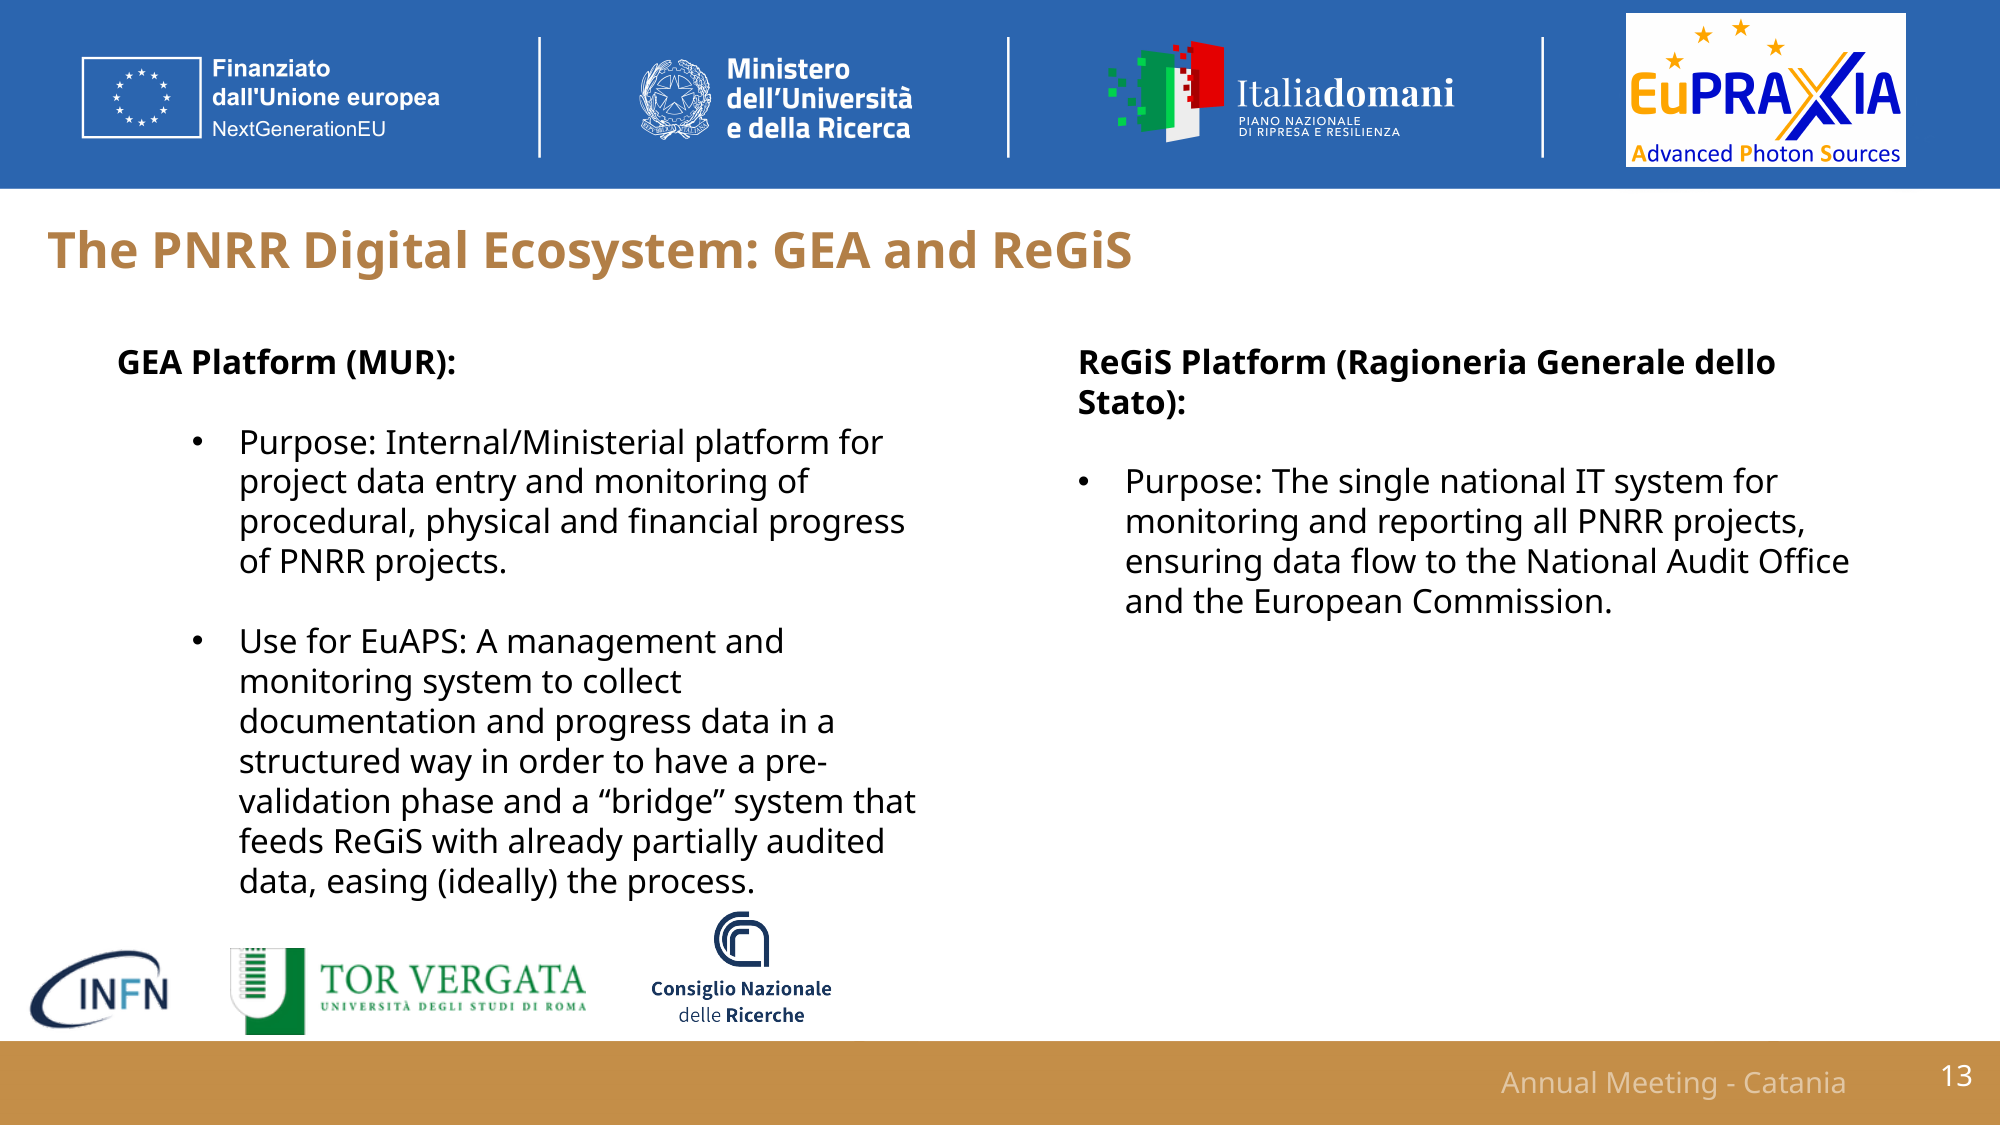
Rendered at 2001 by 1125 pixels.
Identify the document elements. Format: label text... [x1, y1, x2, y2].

text_box The PNRR Digital Ecosystem: GEA and ReGiS [32, 218, 1758, 306]
picture [0, 1041, 2000, 1125]
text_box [230, 948, 586, 1035]
picture [644, 904, 839, 1029]
text_box GEA Platform (MUR): Purpose: Internal/Ministerial platform for project data entry and monitoring of procedural, physical and financial progress of PNRR projects. Use for EuAPS: A management and monitoring system to collect documentation and progress data in a structured way in order to have a pre-validation phase and a “bridge” system that feeds ReGiS with already partially audited data, easing (ideally) the process. [102, 333, 937, 908]
footer Annual Meeting - Catania [1412, 1054, 1863, 1115]
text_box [19, 946, 185, 1035]
slide_number 13 [1868, 1047, 1989, 1108]
text_box ReGiS Platform (Ragioneria Generale dello Stato): Purpose: The single national IT system for monitoring and reporting all PNRR projects, ensuring data flow to the National Audit Office and the European Commission. [1063, 333, 1898, 628]
picture [0, 0, 2000, 196]
